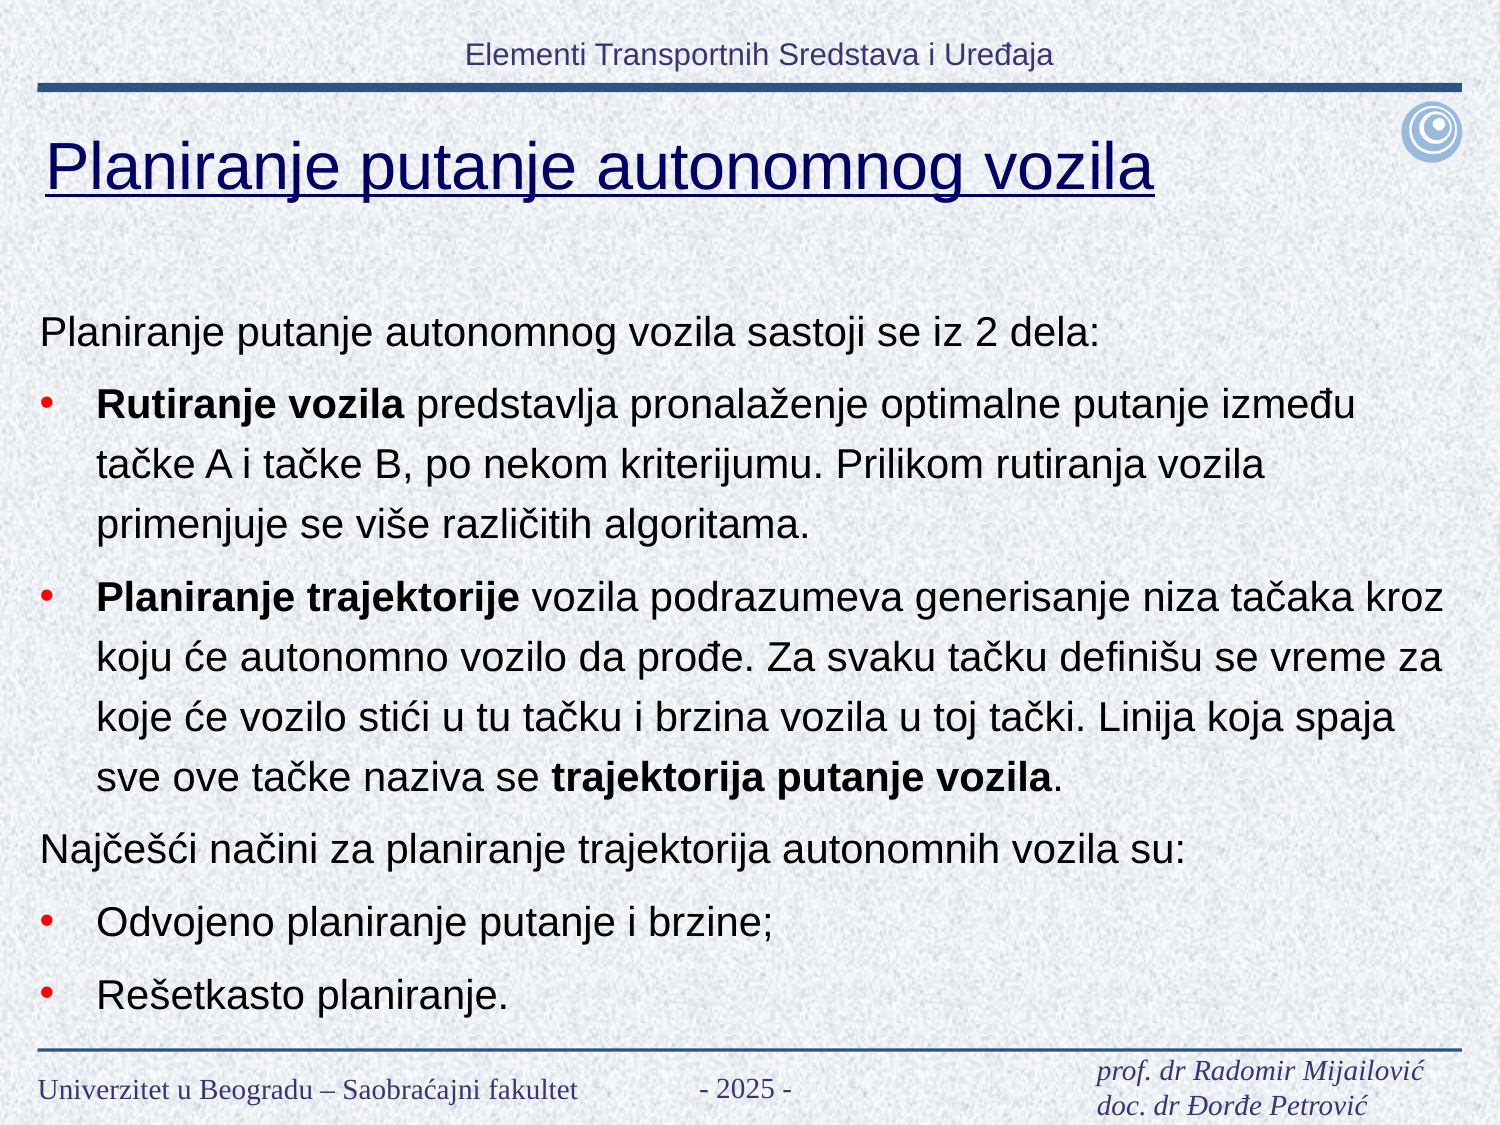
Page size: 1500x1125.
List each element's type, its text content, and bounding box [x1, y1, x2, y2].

text_box Planiranje putanje autonomnog vozila [30, 99, 1171, 211]
picture [1400, 99, 1463, 164]
text_box Planiranje putanje autonomnog vozila sastoji se iz 2 dela: Rutiranje vozila predstavlja pronalaženje optimalne putanje između tačke A i tačke B, po nekom kriterijumu. Prilikom rutiranja vozila primenjuje se više različitih algoritama. Planiranje trajektorije vozila podrazumeva generisanje niza tačaka kroz koju će autonomno vozilo da prođe. Za svaku tačku definišu se vreme za koje će vozilo stići u tu tačku i brzina vozila u toj tački. Linija koja spaja sve ove tačke naziva se trajektorija putanje vozila. Najčešći načini za planiranje trajektorija autonomnih vozila su: Odvojeno planiranje putanje i brzine; Rešetkasto planiranje. [24, 287, 1463, 1025]
